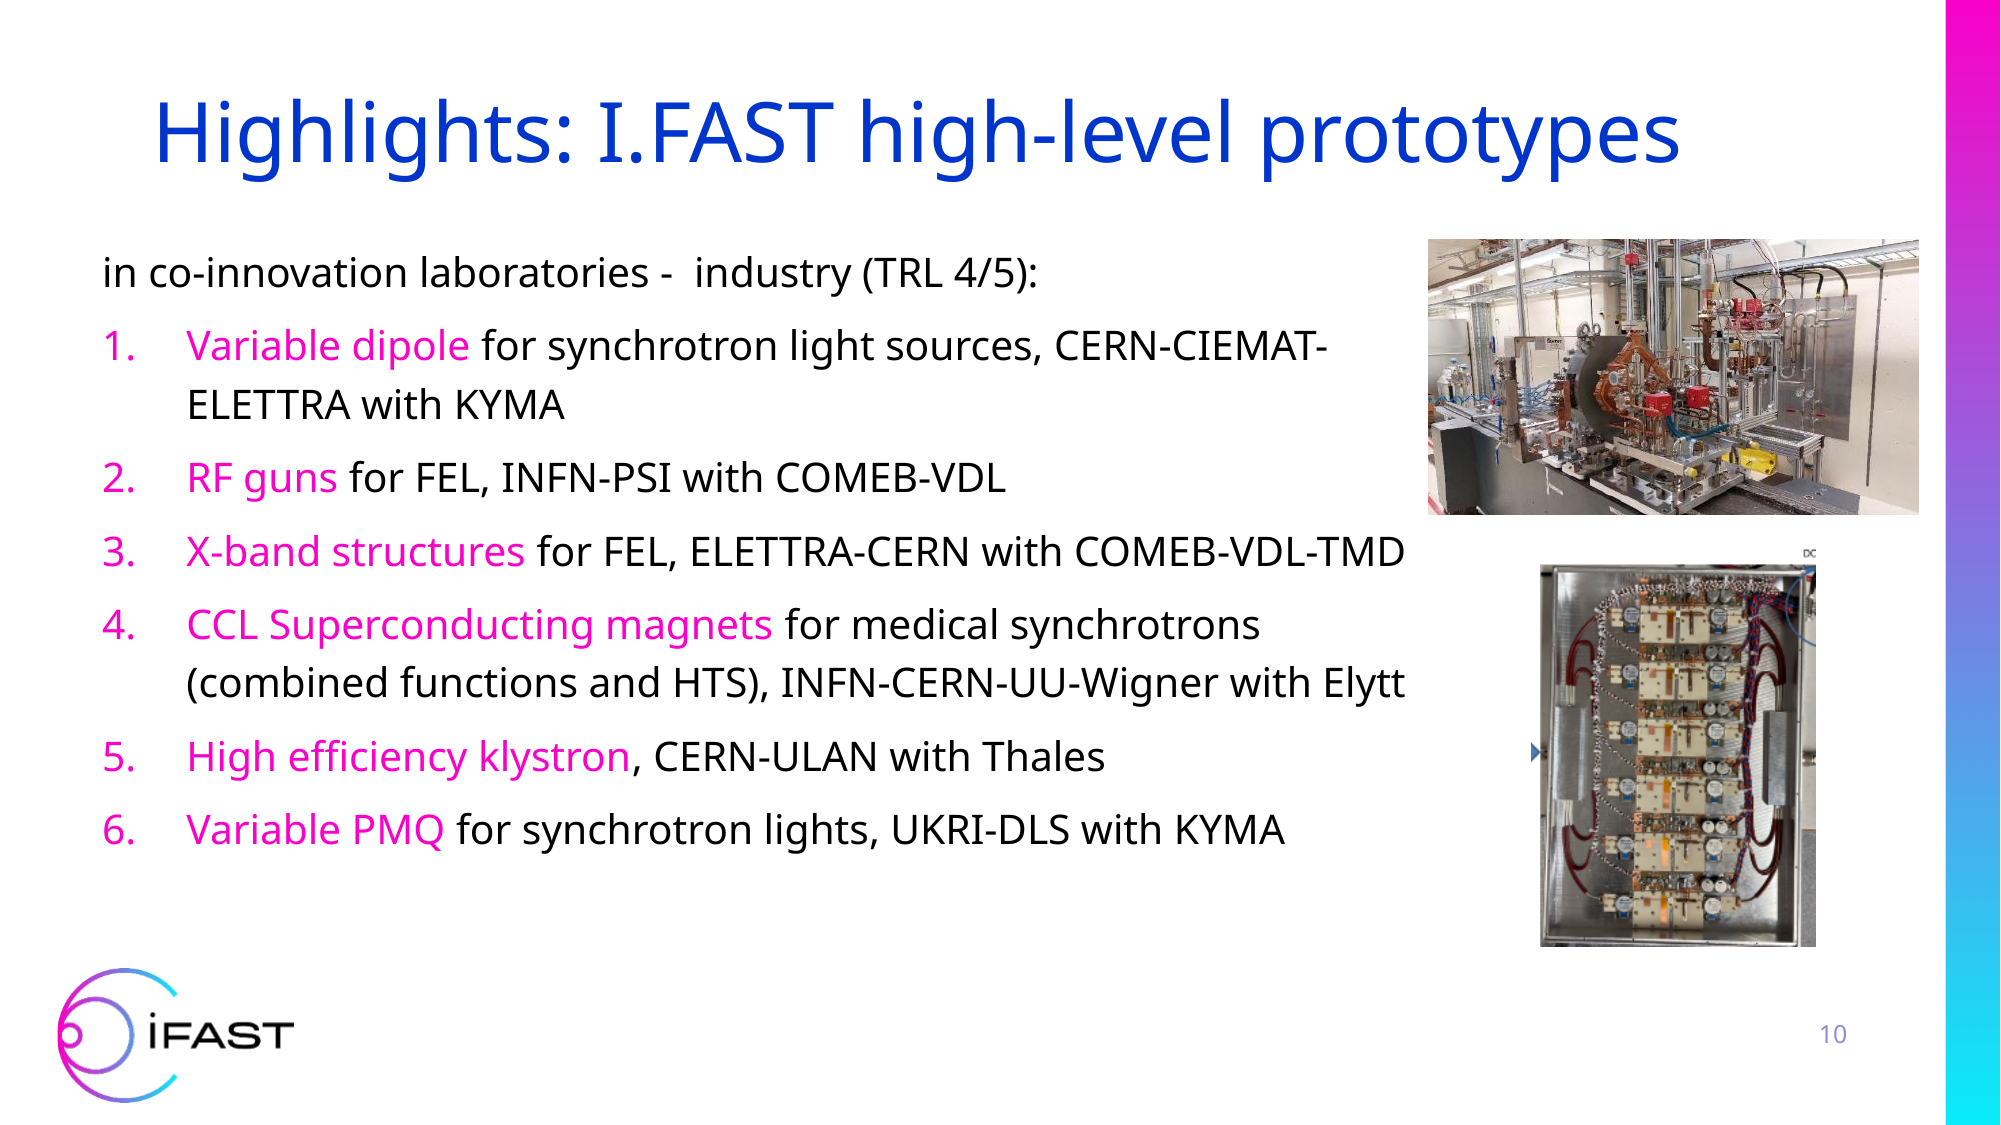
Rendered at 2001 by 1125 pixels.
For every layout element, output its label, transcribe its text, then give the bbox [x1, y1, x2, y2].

picture [1428, 239, 1919, 515]
title Highlights: I.FAST high-level prototypes [137, 59, 1863, 211]
picture [57, 968, 294, 1103]
picture [1946, 0, 2001, 1125]
list in co-innovation laboratories - industry (TRL 4/5): Variable dipole for synchrotron light sources, CERN-CIEMAT-ELETTRA with KYMA RF guns for FEL, INFN-PSI with COMEB-VDL X-band structures for FEL, ELETTRA-CERN with COMEB-VDL-TMD CCL Superconducting magnets for medical synchrotrons (combined functions and HTS), INFN-CERN-UU-Wigner with Elytt High efficiency klystron, CERN-ULAN with Thales Variable PMQ for synchrotron lights, UKRI-DLS with KYMA [87, 229, 1426, 947]
slide_number 10 [1590, 1005, 1863, 1066]
picture [1531, 543, 1816, 947]
